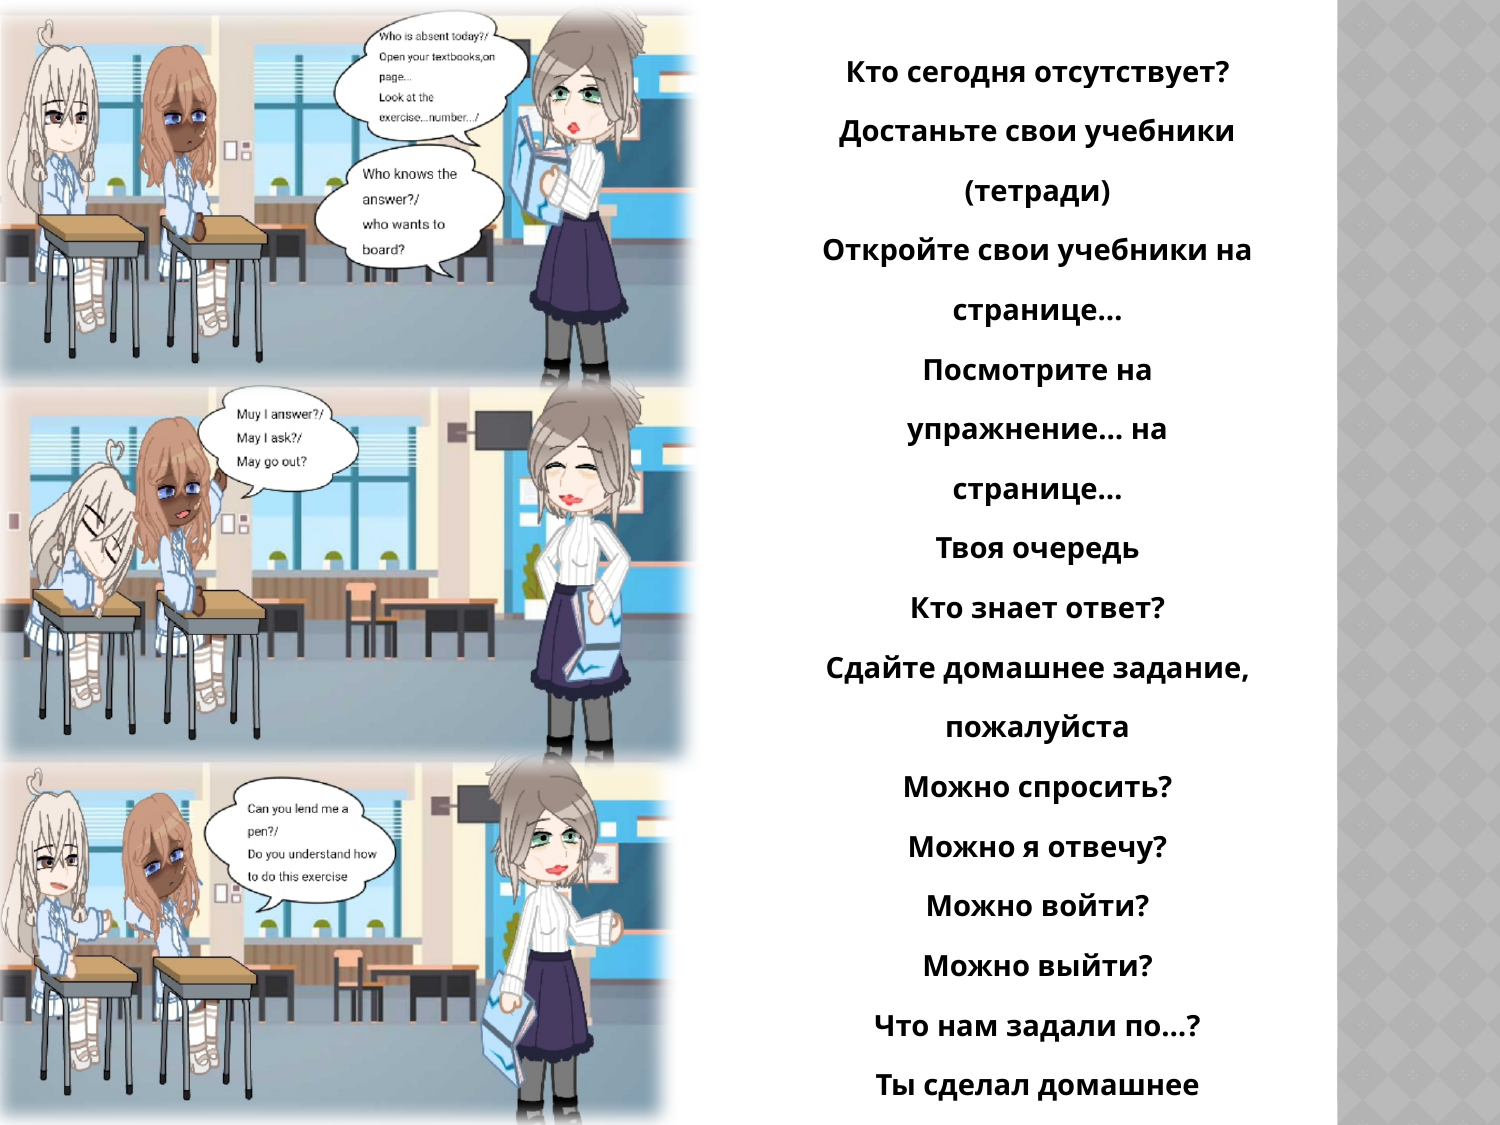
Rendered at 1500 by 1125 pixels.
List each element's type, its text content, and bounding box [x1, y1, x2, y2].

table_header Кто сегодня отсутствует? [810, 32, 1265, 88]
table_cell Достаньте свои учебники (тетради) [810, 93, 1265, 209]
table_cell Можно выйти? [810, 926, 1265, 984]
table_cell Сдайте домашнее задание, пожалуйста [810, 628, 1265, 746]
picture [0, 0, 703, 1125]
table_cell Можно войти? [810, 867, 1265, 924]
table_cell Ты сделал домашнее задание на уроке? [810, 1046, 1265, 1125]
table_cell Откройте свои учебники на странице… [810, 211, 1265, 328]
table_cell Можно я отвечу? [810, 807, 1265, 865]
table_cell Посмотрите на упражнение… на странице… [810, 330, 1265, 507]
table_cell Можно спросить? [810, 747, 1265, 805]
table_cell Кто знает ответ? [810, 568, 1265, 626]
table_cell Что нам задали по…? [810, 986, 1265, 1044]
table_cell Твоя очередь [810, 509, 1265, 567]
